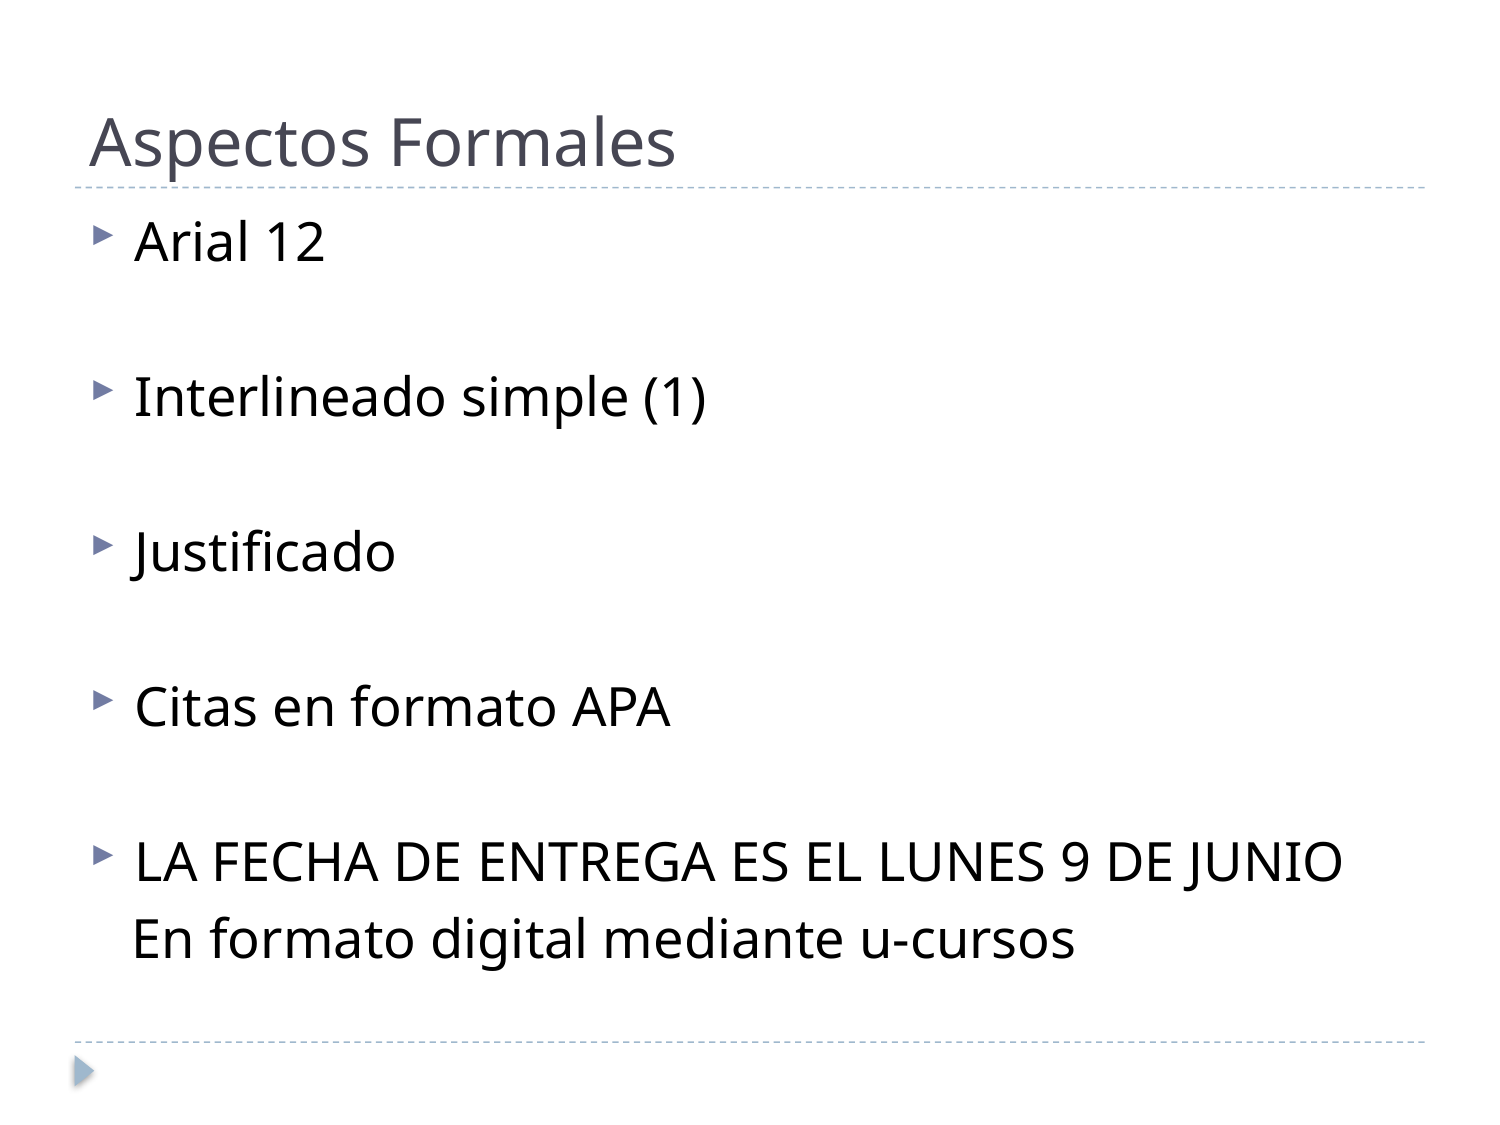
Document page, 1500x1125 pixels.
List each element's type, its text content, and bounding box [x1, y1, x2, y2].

title Aspectos Formales [75, 24, 1425, 188]
list Arial 12 Interlineado simple (1) Justificado Citas en formato APA LA FECHA DE ENTREGA ES EL LUNES 9 DE JUNIO En formato digital mediante u-cursos [75, 200, 1425, 1010]
